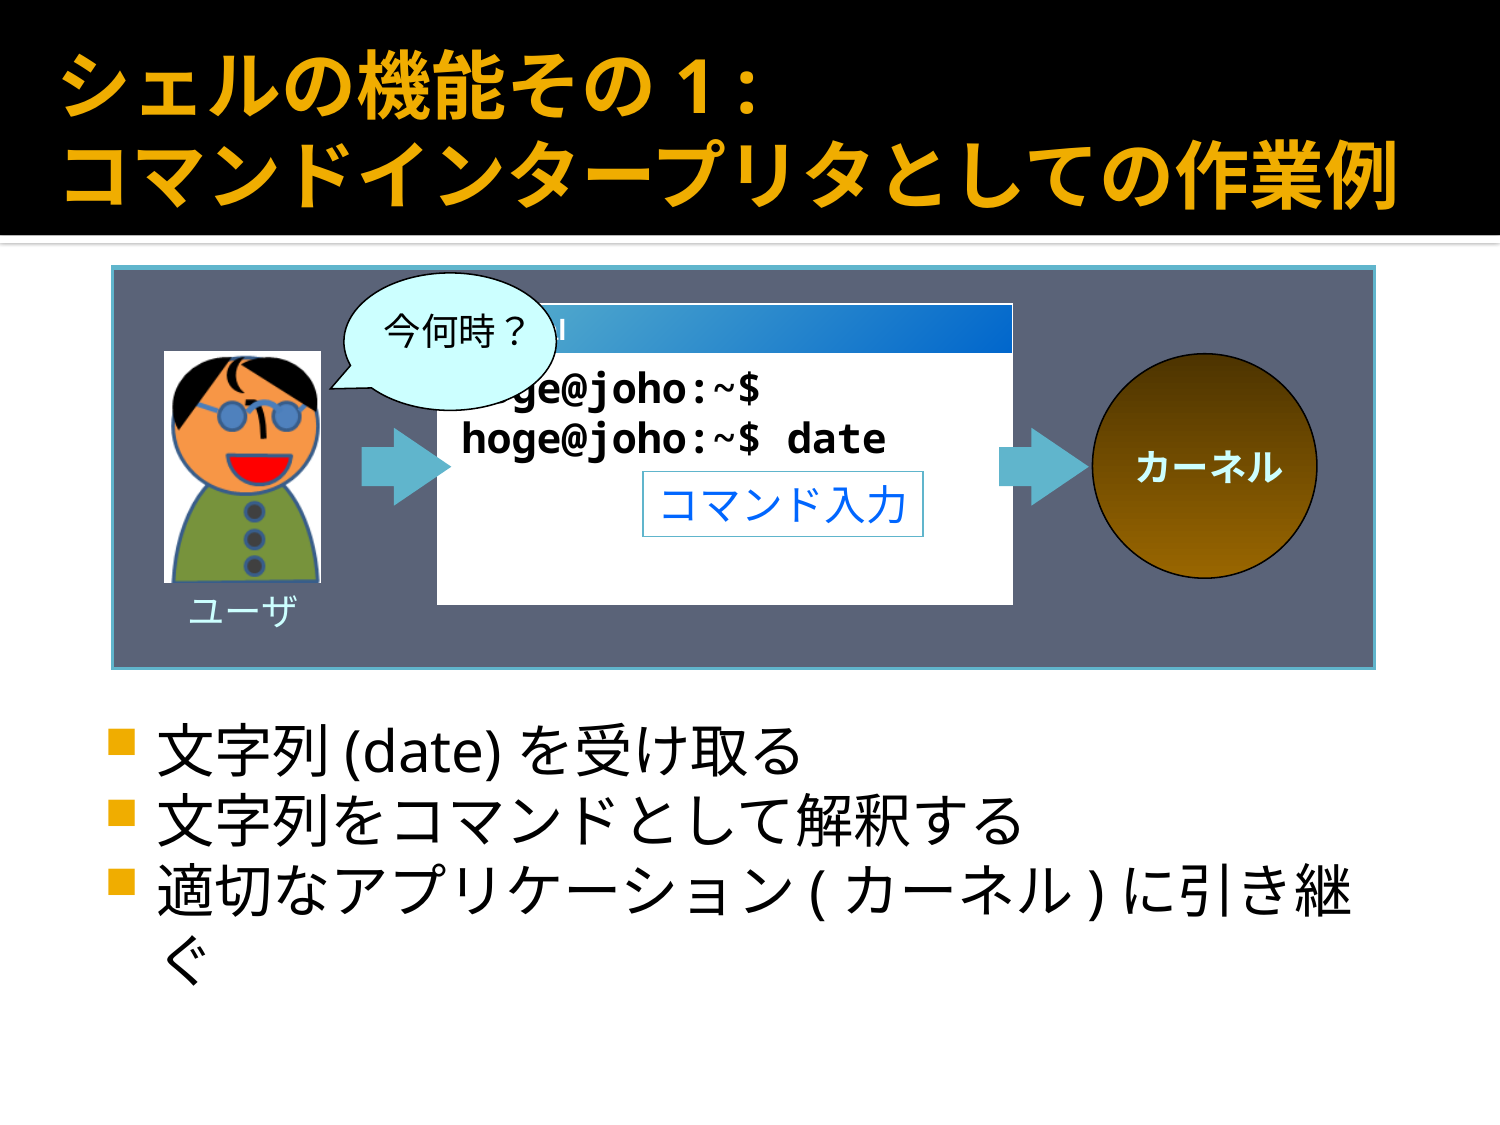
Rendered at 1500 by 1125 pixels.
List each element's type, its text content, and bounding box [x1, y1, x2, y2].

list 文字列(date)を受け取る 文字列をコマンドとして解釈する 適切なアプリケーション(カーネル)に引き継ぐ [75, 698, 1425, 1035]
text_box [112, 266, 1375, 669]
title シェルの機能その1 : コマンドインタープリタとしての作業例 [41, 25, 1425, 231]
